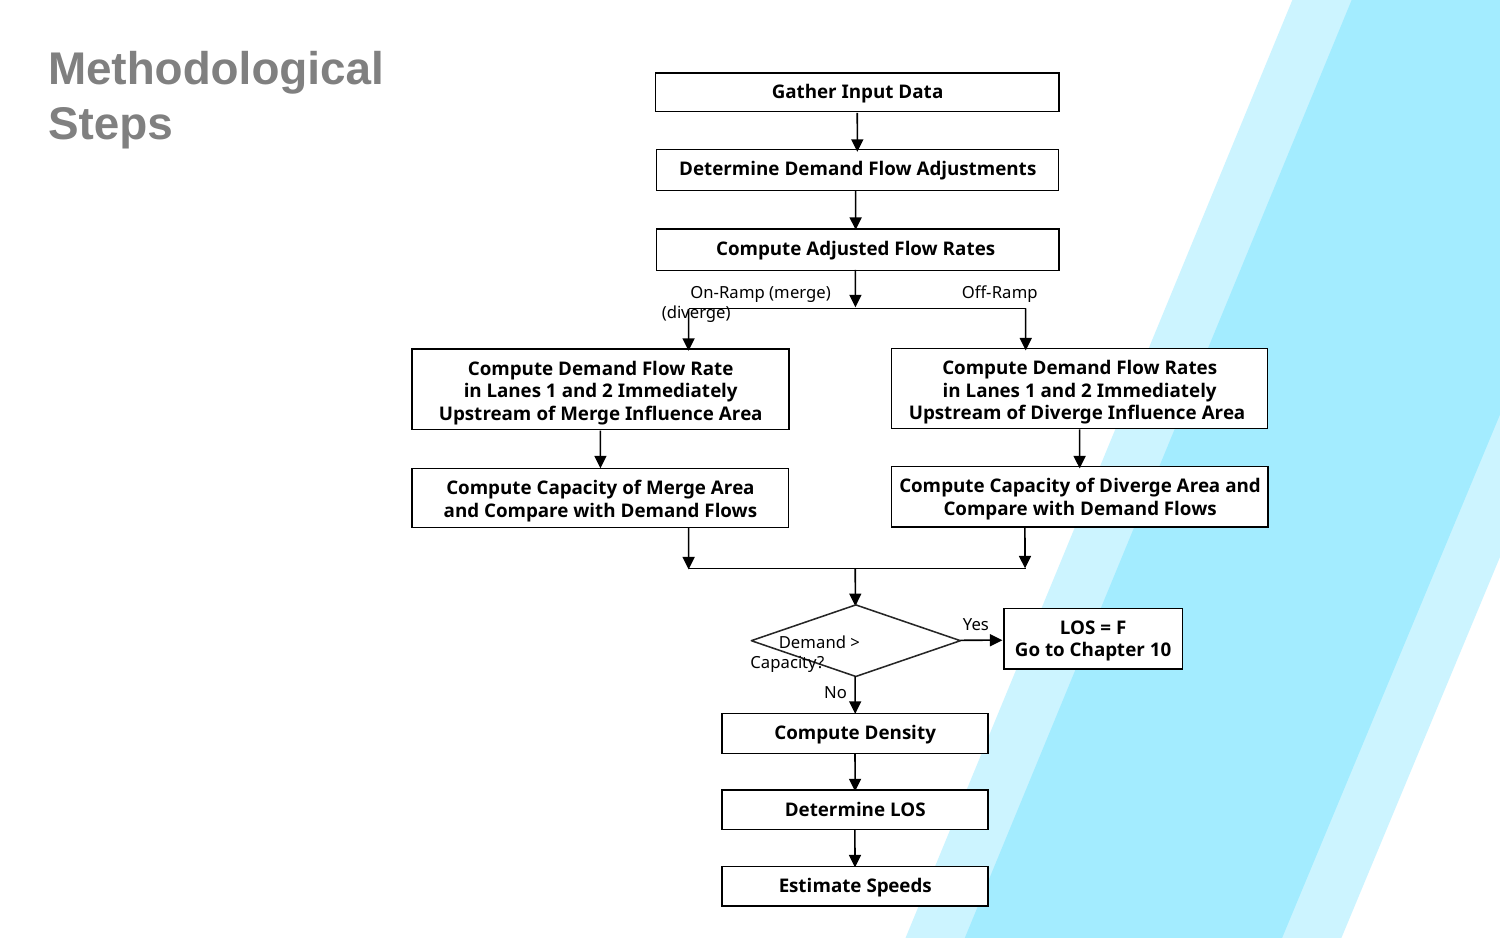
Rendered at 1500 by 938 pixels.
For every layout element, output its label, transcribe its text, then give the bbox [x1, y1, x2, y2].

title Methodological Steps [33, 31, 1471, 157]
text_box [411, 72, 1269, 907]
